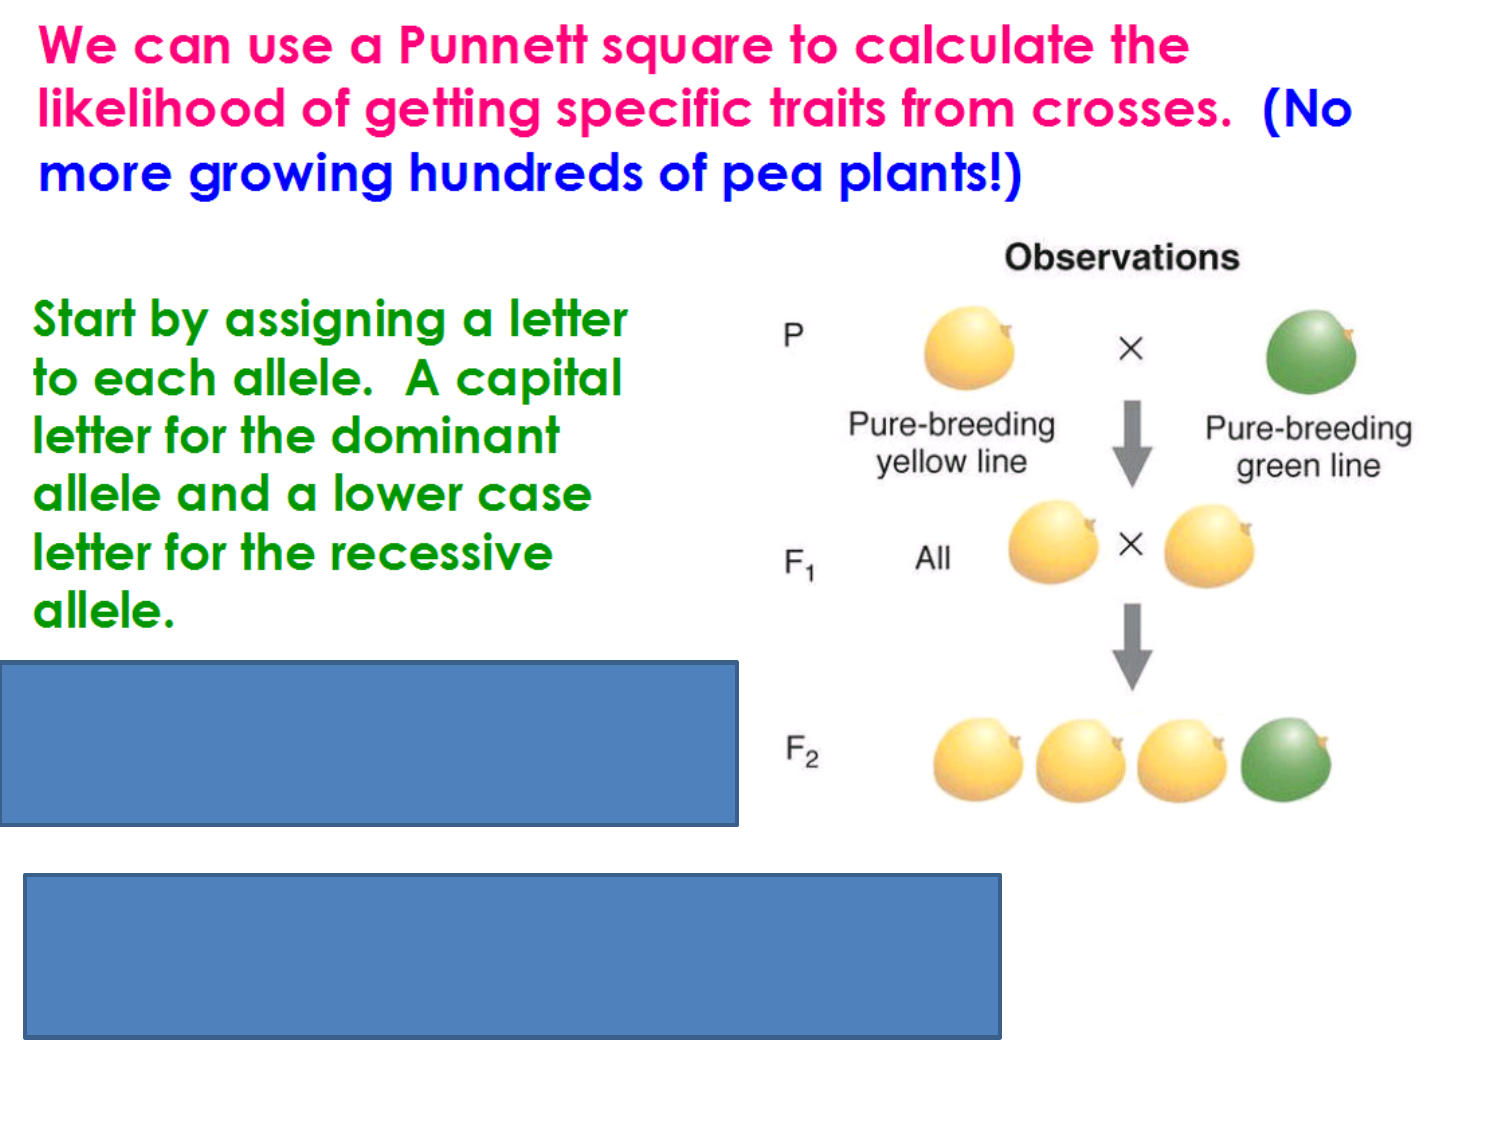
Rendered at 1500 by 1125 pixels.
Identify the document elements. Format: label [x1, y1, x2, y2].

text_box [23, 1027, 1002, 1040]
picture [0, 0, 1451, 1020]
